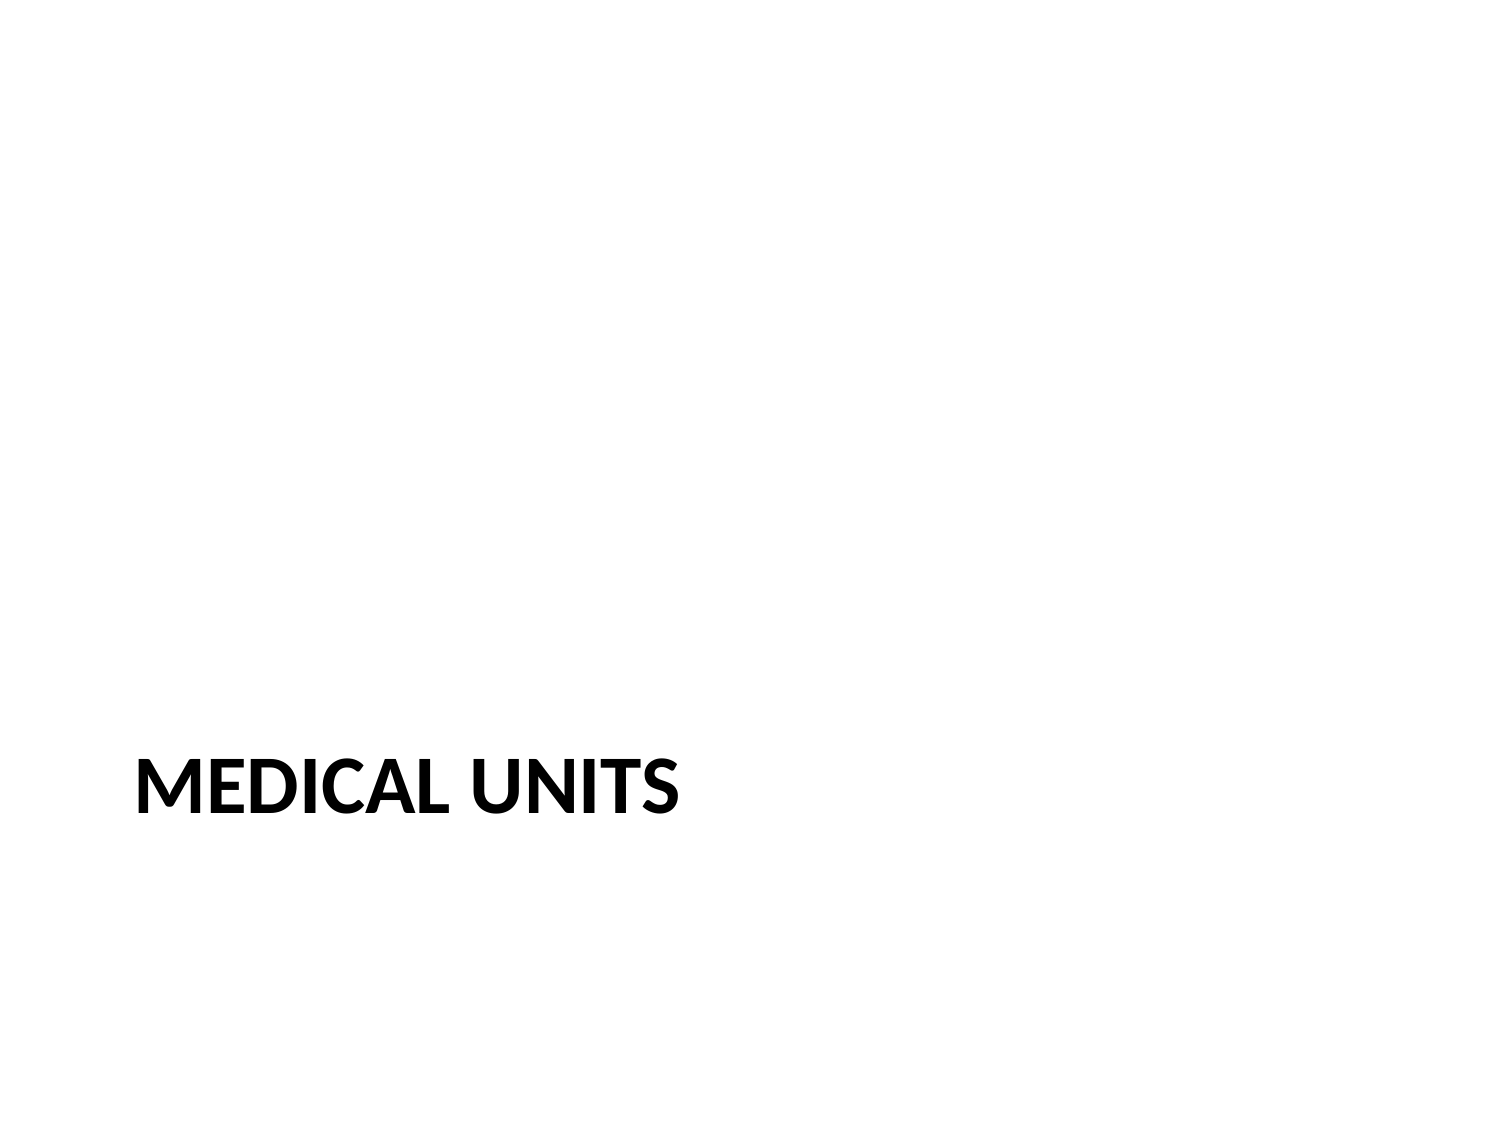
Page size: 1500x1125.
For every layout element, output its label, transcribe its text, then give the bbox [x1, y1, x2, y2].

title Medical units [118, 722, 1394, 947]
